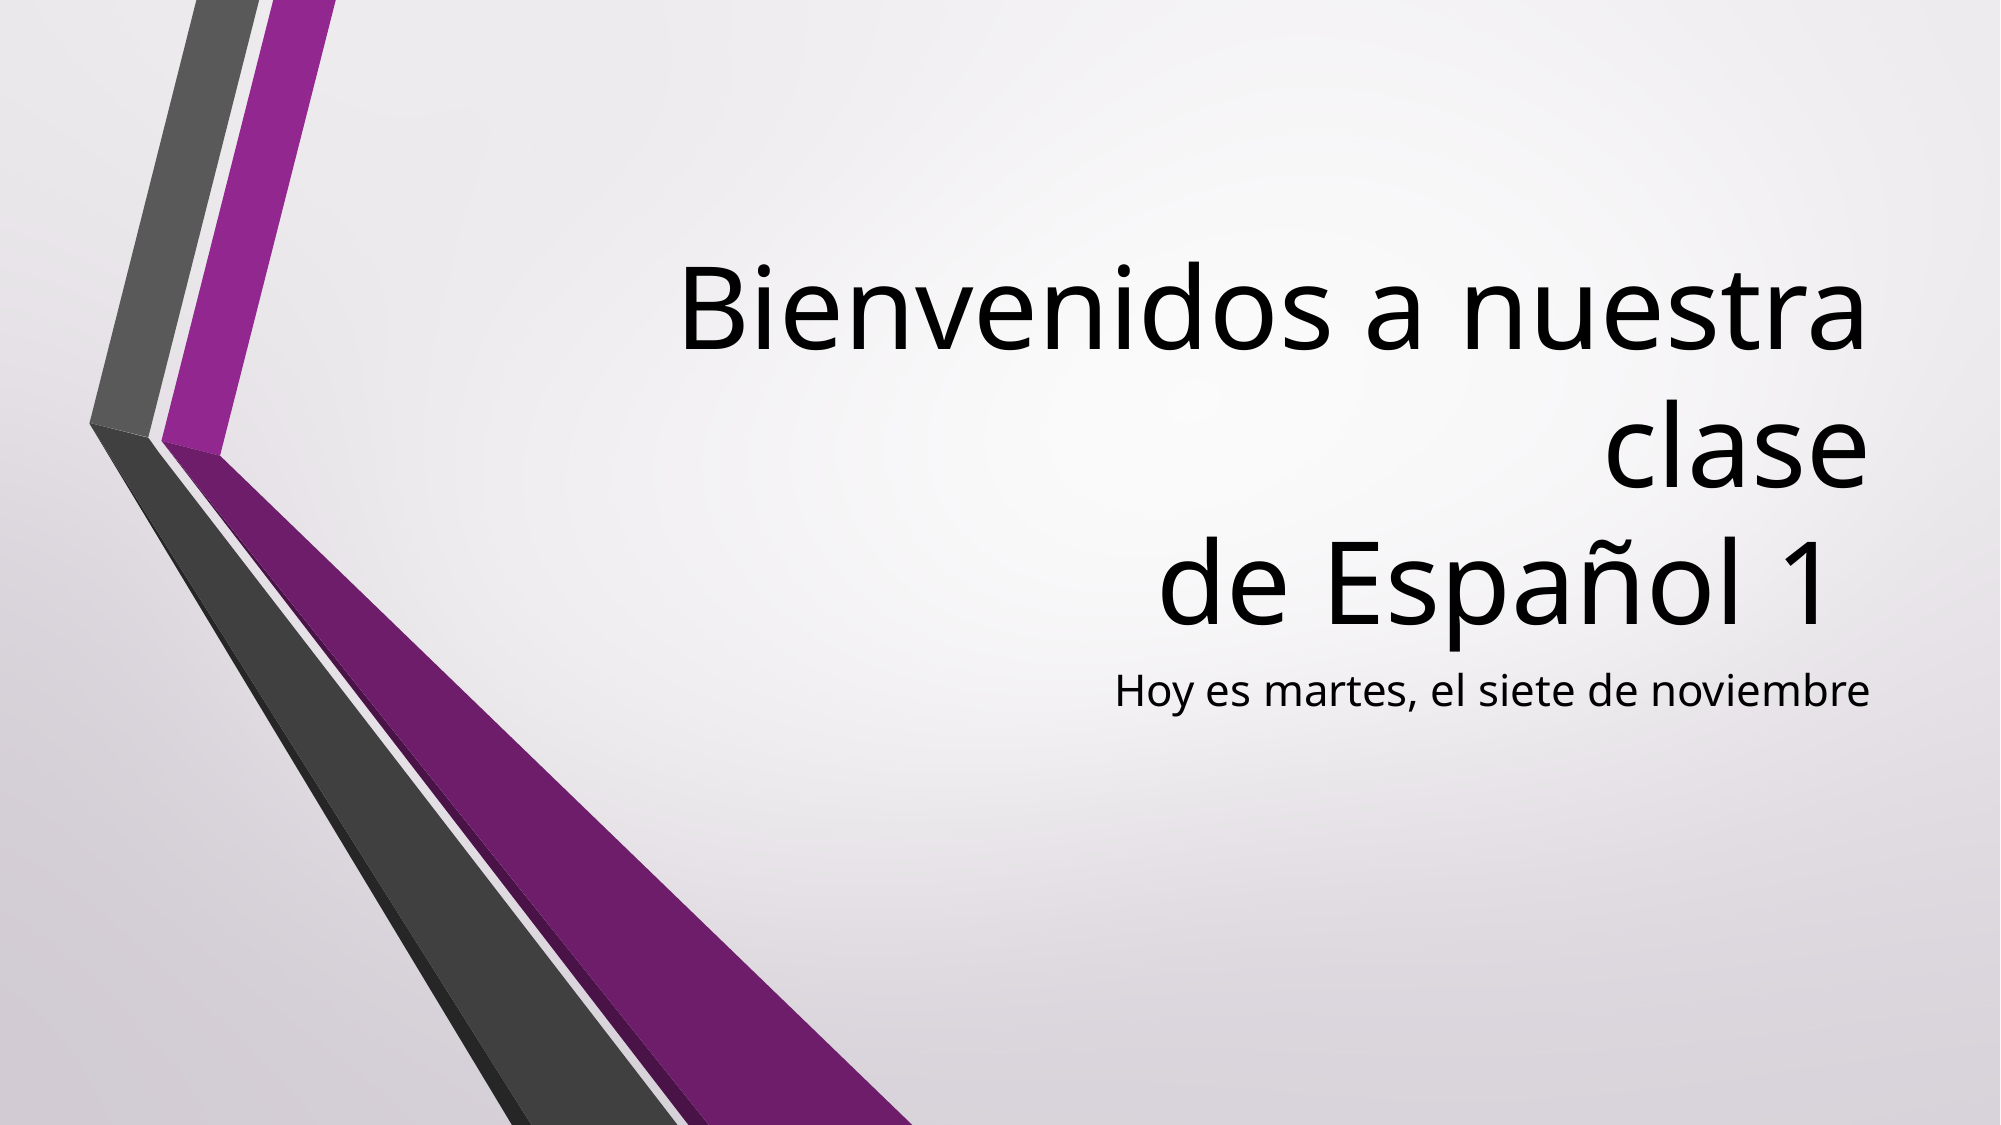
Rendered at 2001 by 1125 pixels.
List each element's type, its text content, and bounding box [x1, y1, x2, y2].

subtitle Hoy es martes, el siete de noviembre [740, 655, 1887, 884]
title Bienvenidos a nuestra clase de Español 1 [480, 226, 1887, 656]
